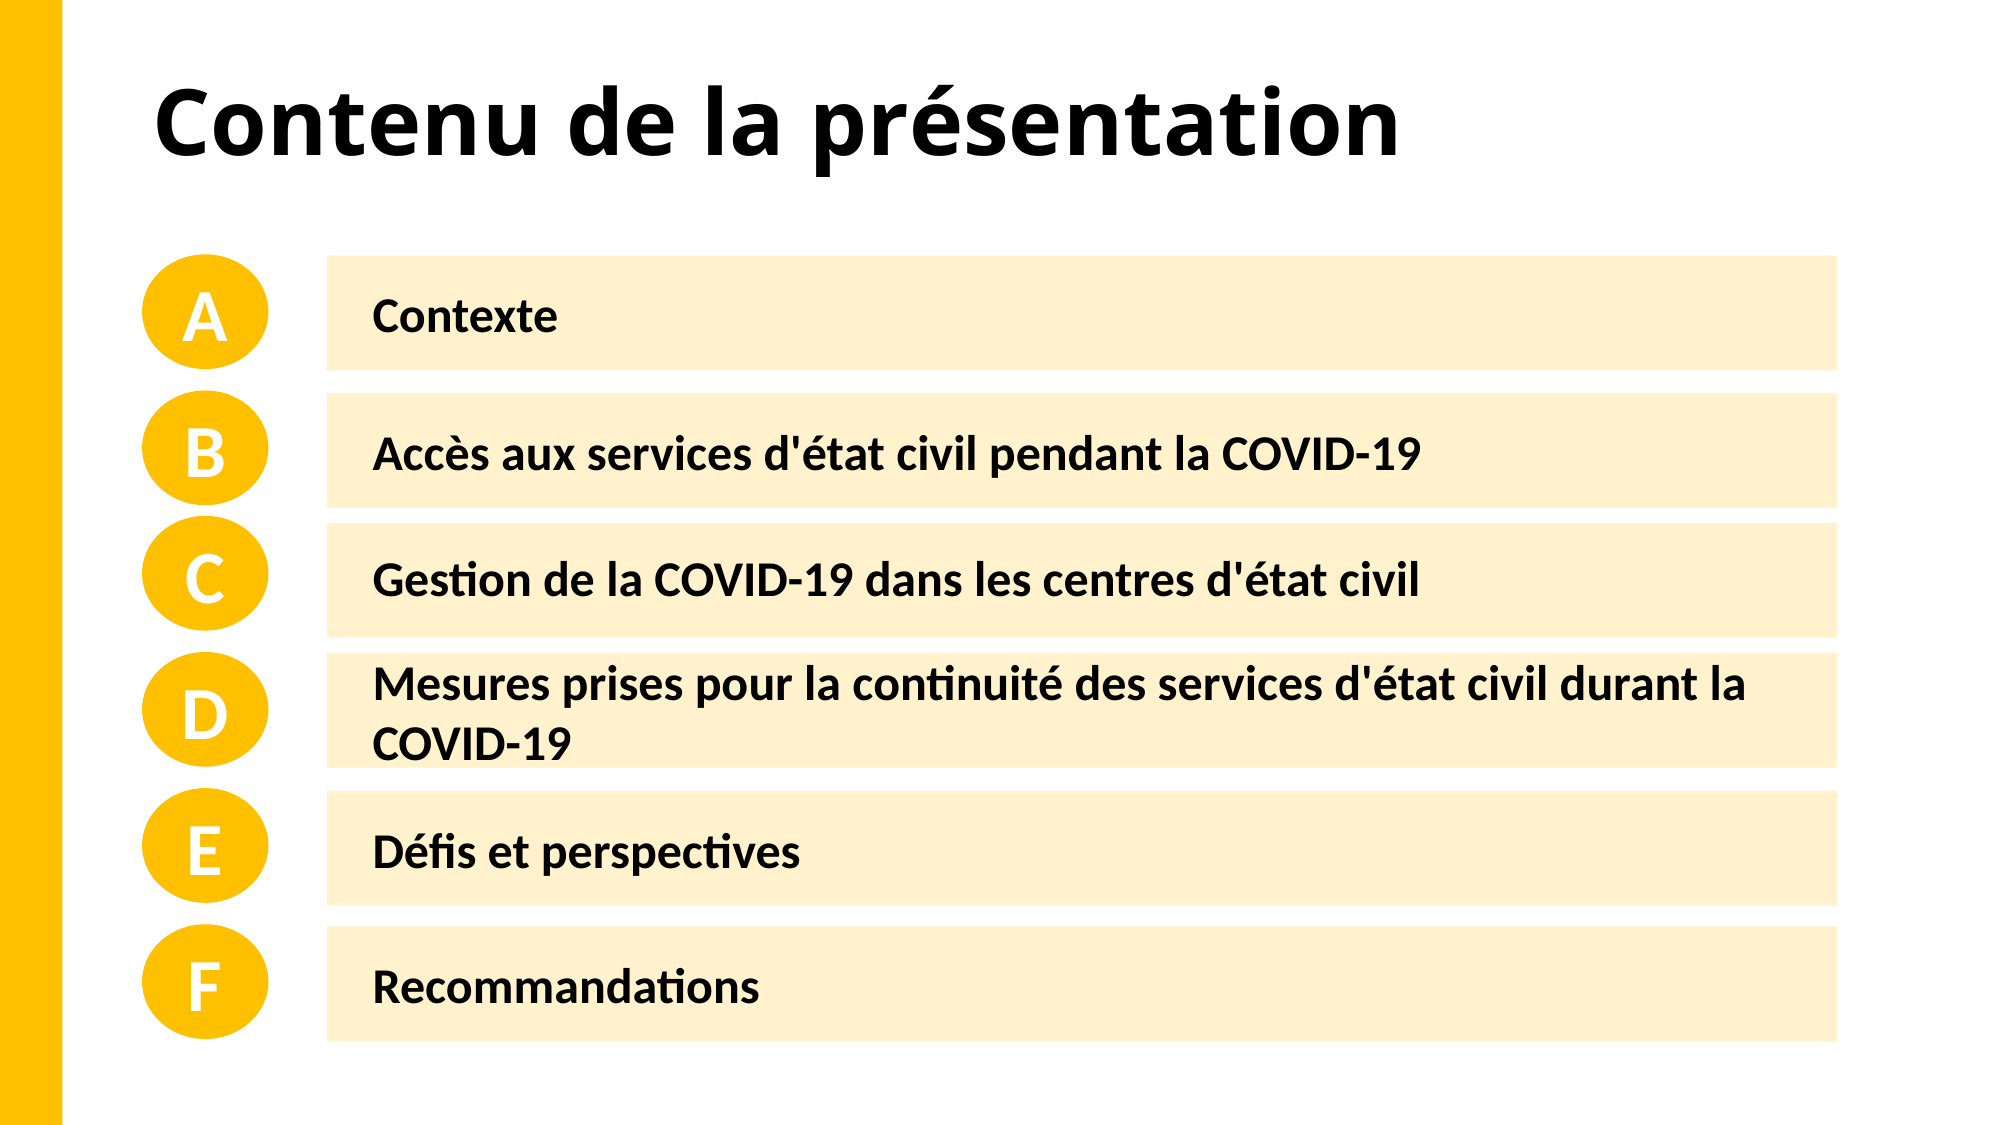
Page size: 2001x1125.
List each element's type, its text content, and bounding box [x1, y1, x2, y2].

title Contenu de la présentation [137, 57, 1863, 194]
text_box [141, 254, 1837, 1042]
